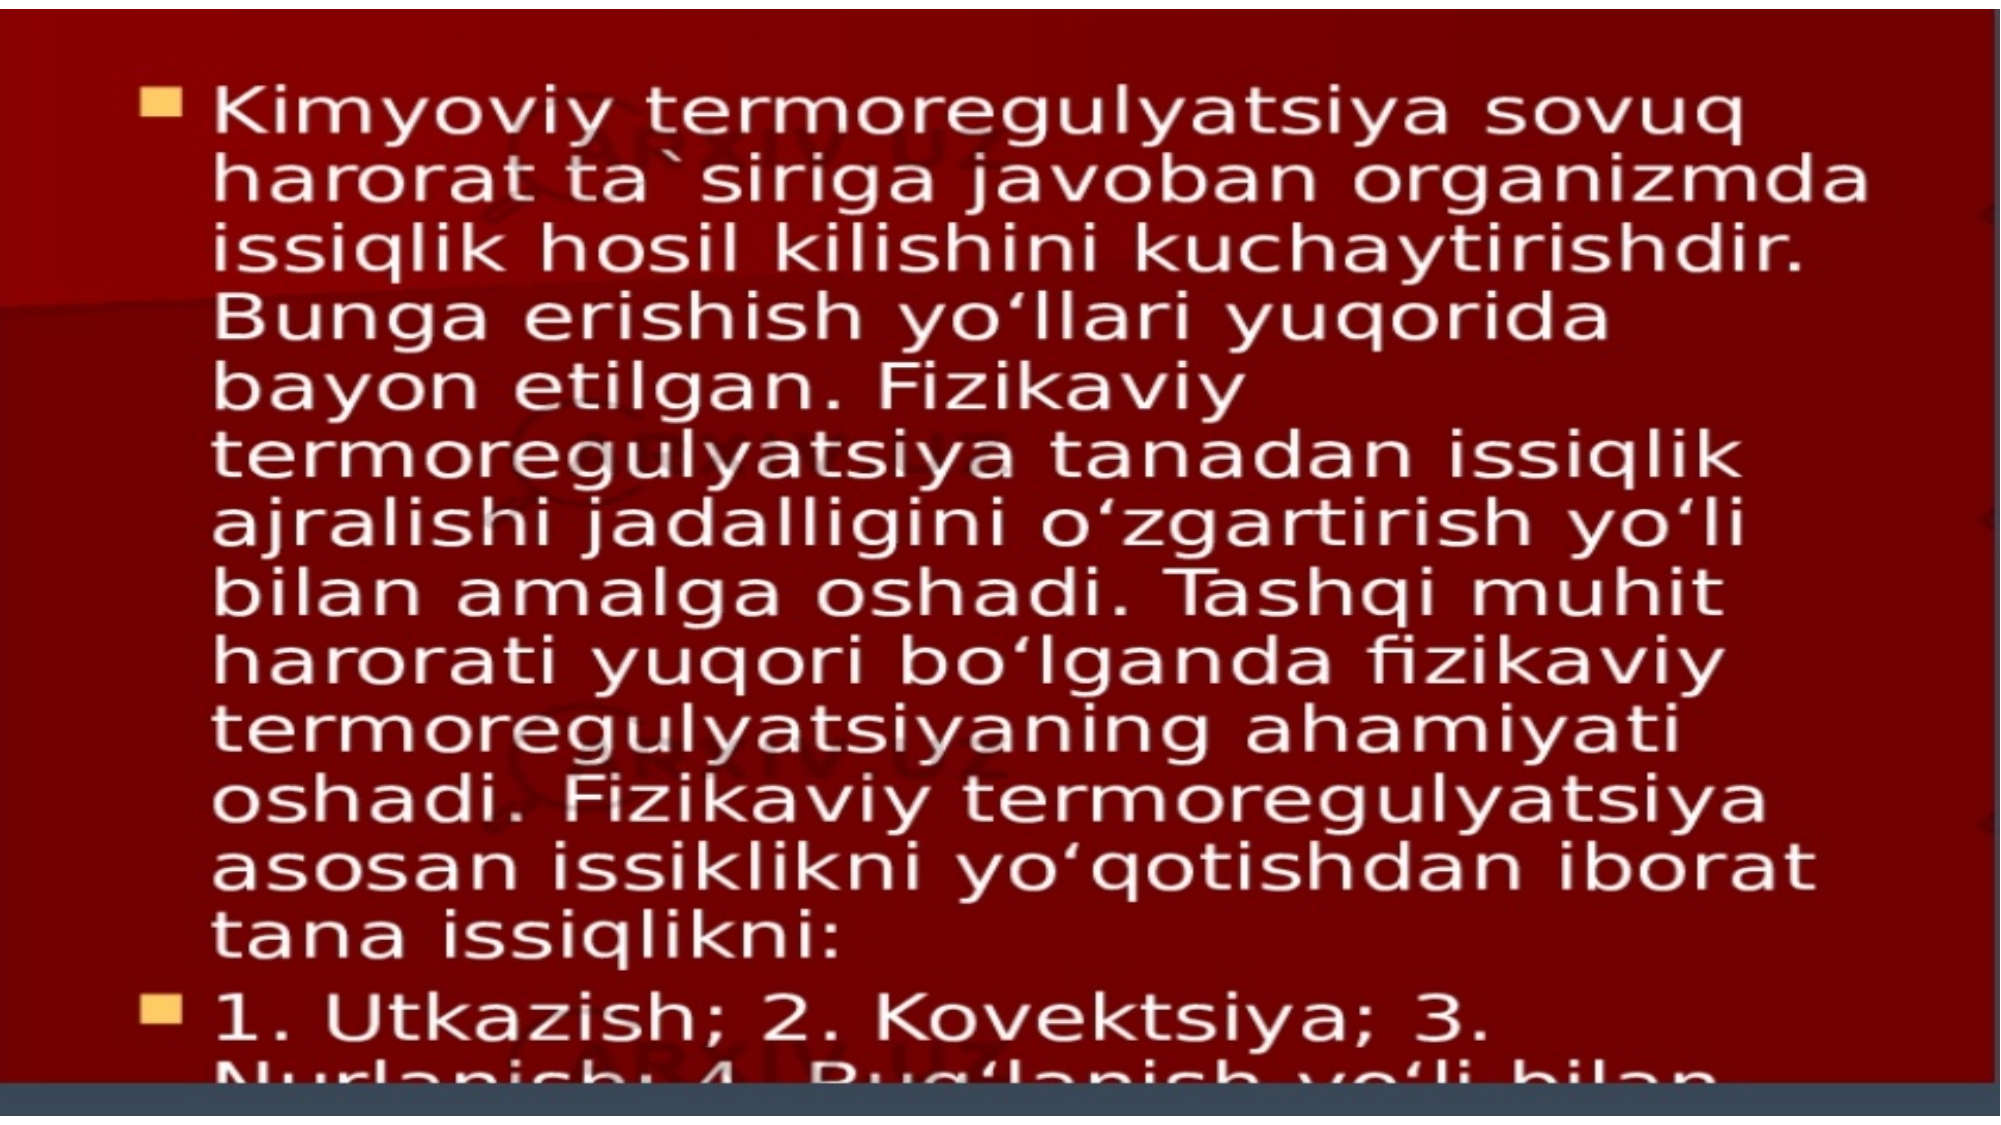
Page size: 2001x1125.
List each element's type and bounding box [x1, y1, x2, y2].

list [0, 9, 2000, 1116]
